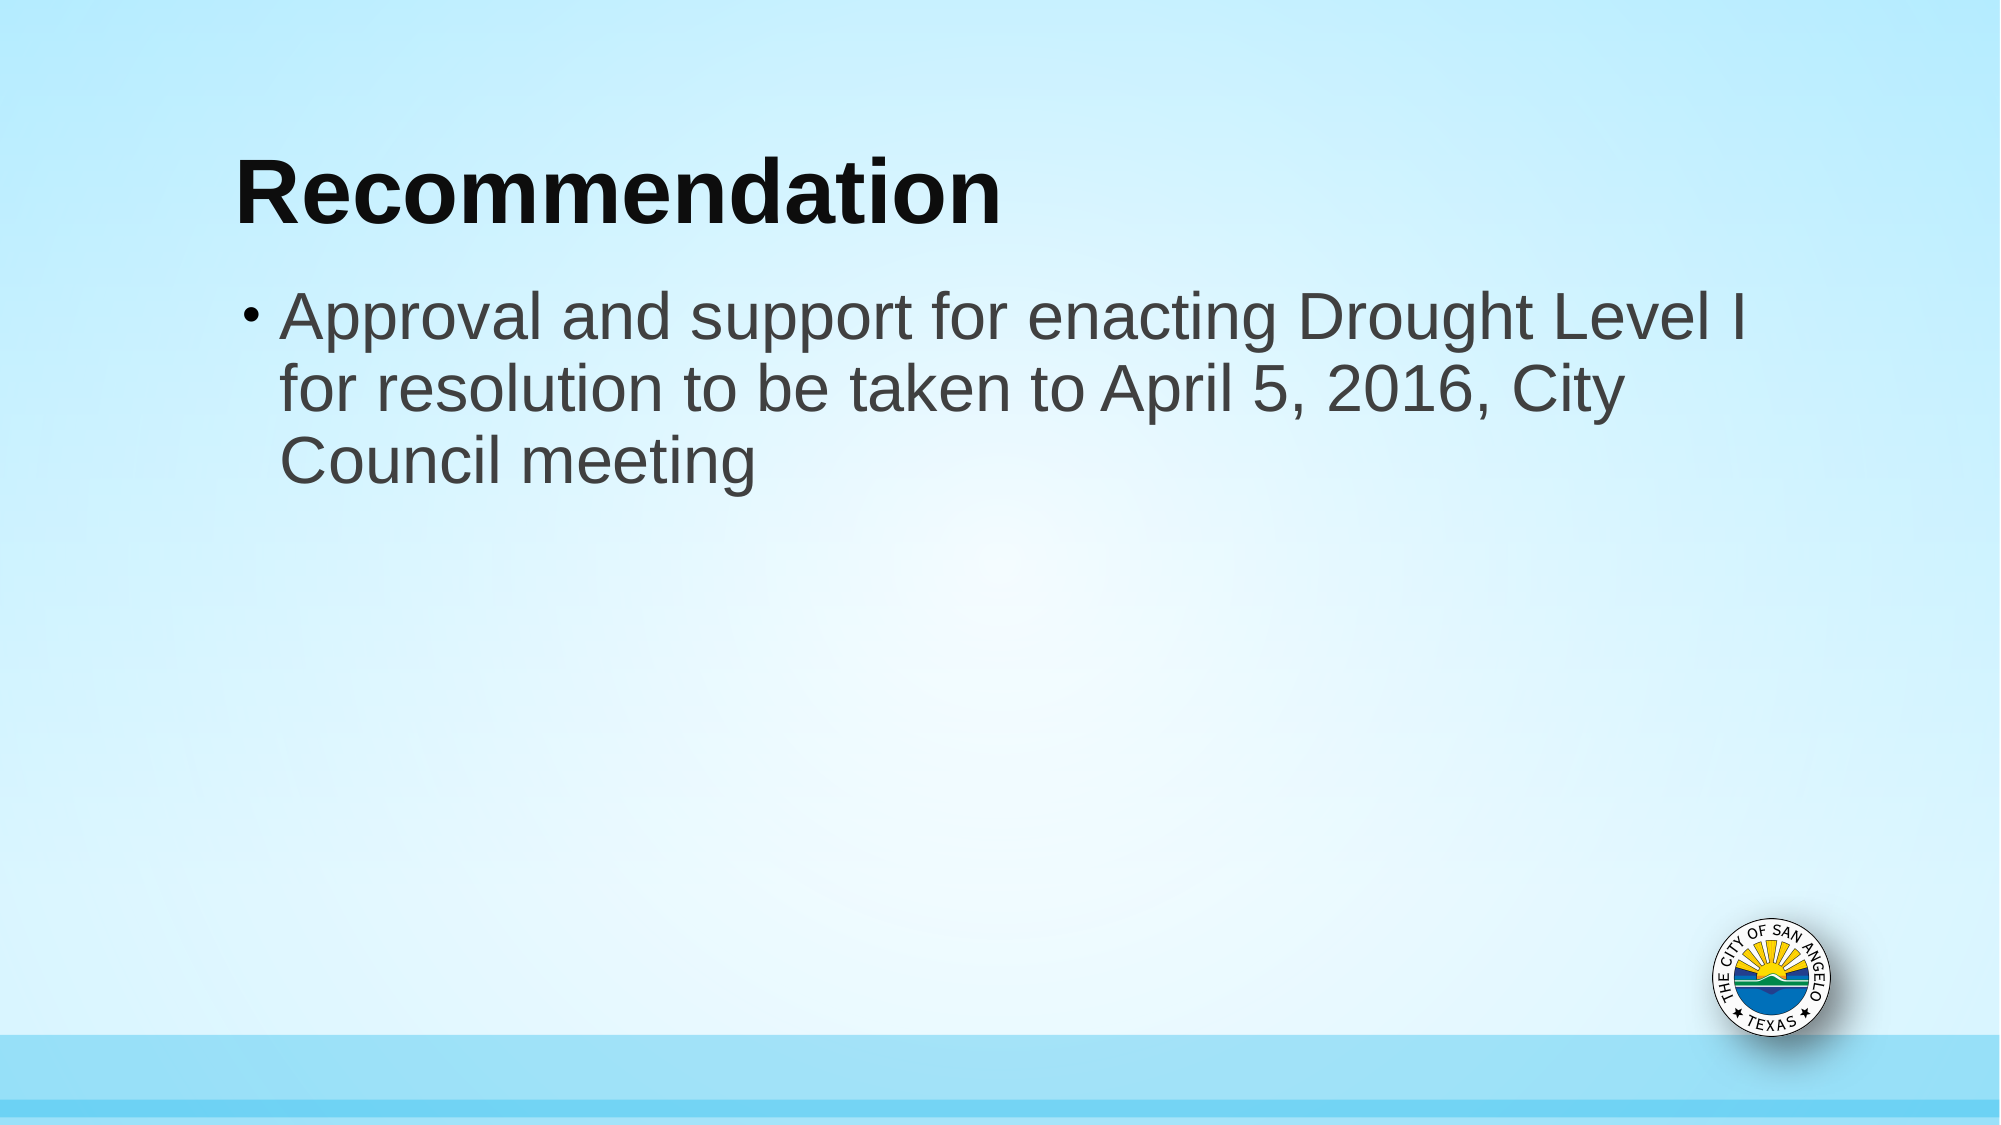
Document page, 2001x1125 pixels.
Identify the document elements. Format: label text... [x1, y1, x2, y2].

list Approval and support for enacting Drought Level I for resolution to be taken to April 5, 2016, City Council meeting [219, 274, 1780, 987]
title Recommendation [219, 71, 1780, 251]
picture [1712, 918, 1831, 1037]
